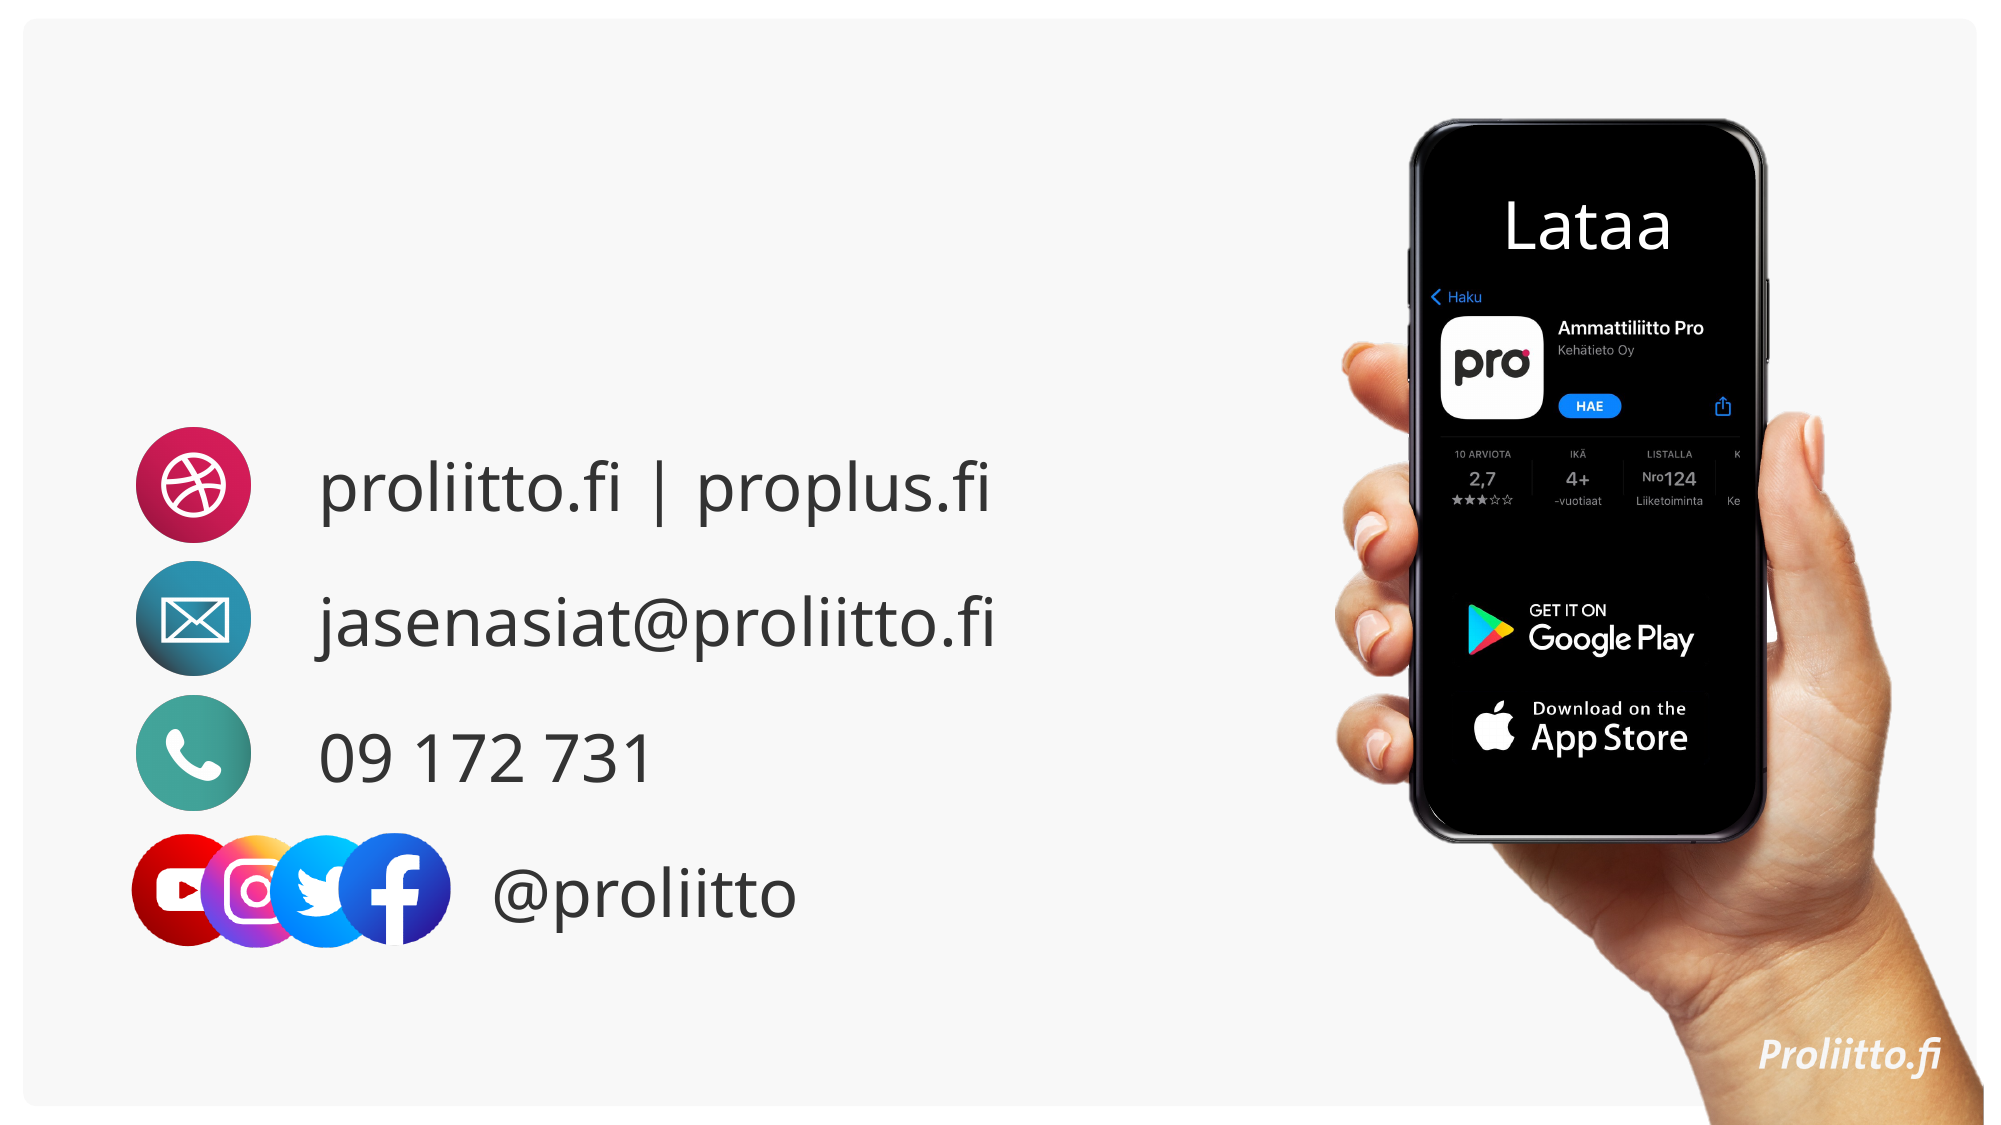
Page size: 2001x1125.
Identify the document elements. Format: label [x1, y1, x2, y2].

picture [129, 829, 453, 950]
picture [1298, 0, 2001, 1125]
picture [136, 427, 251, 543]
picture [136, 695, 251, 811]
picture [136, 561, 251, 676]
